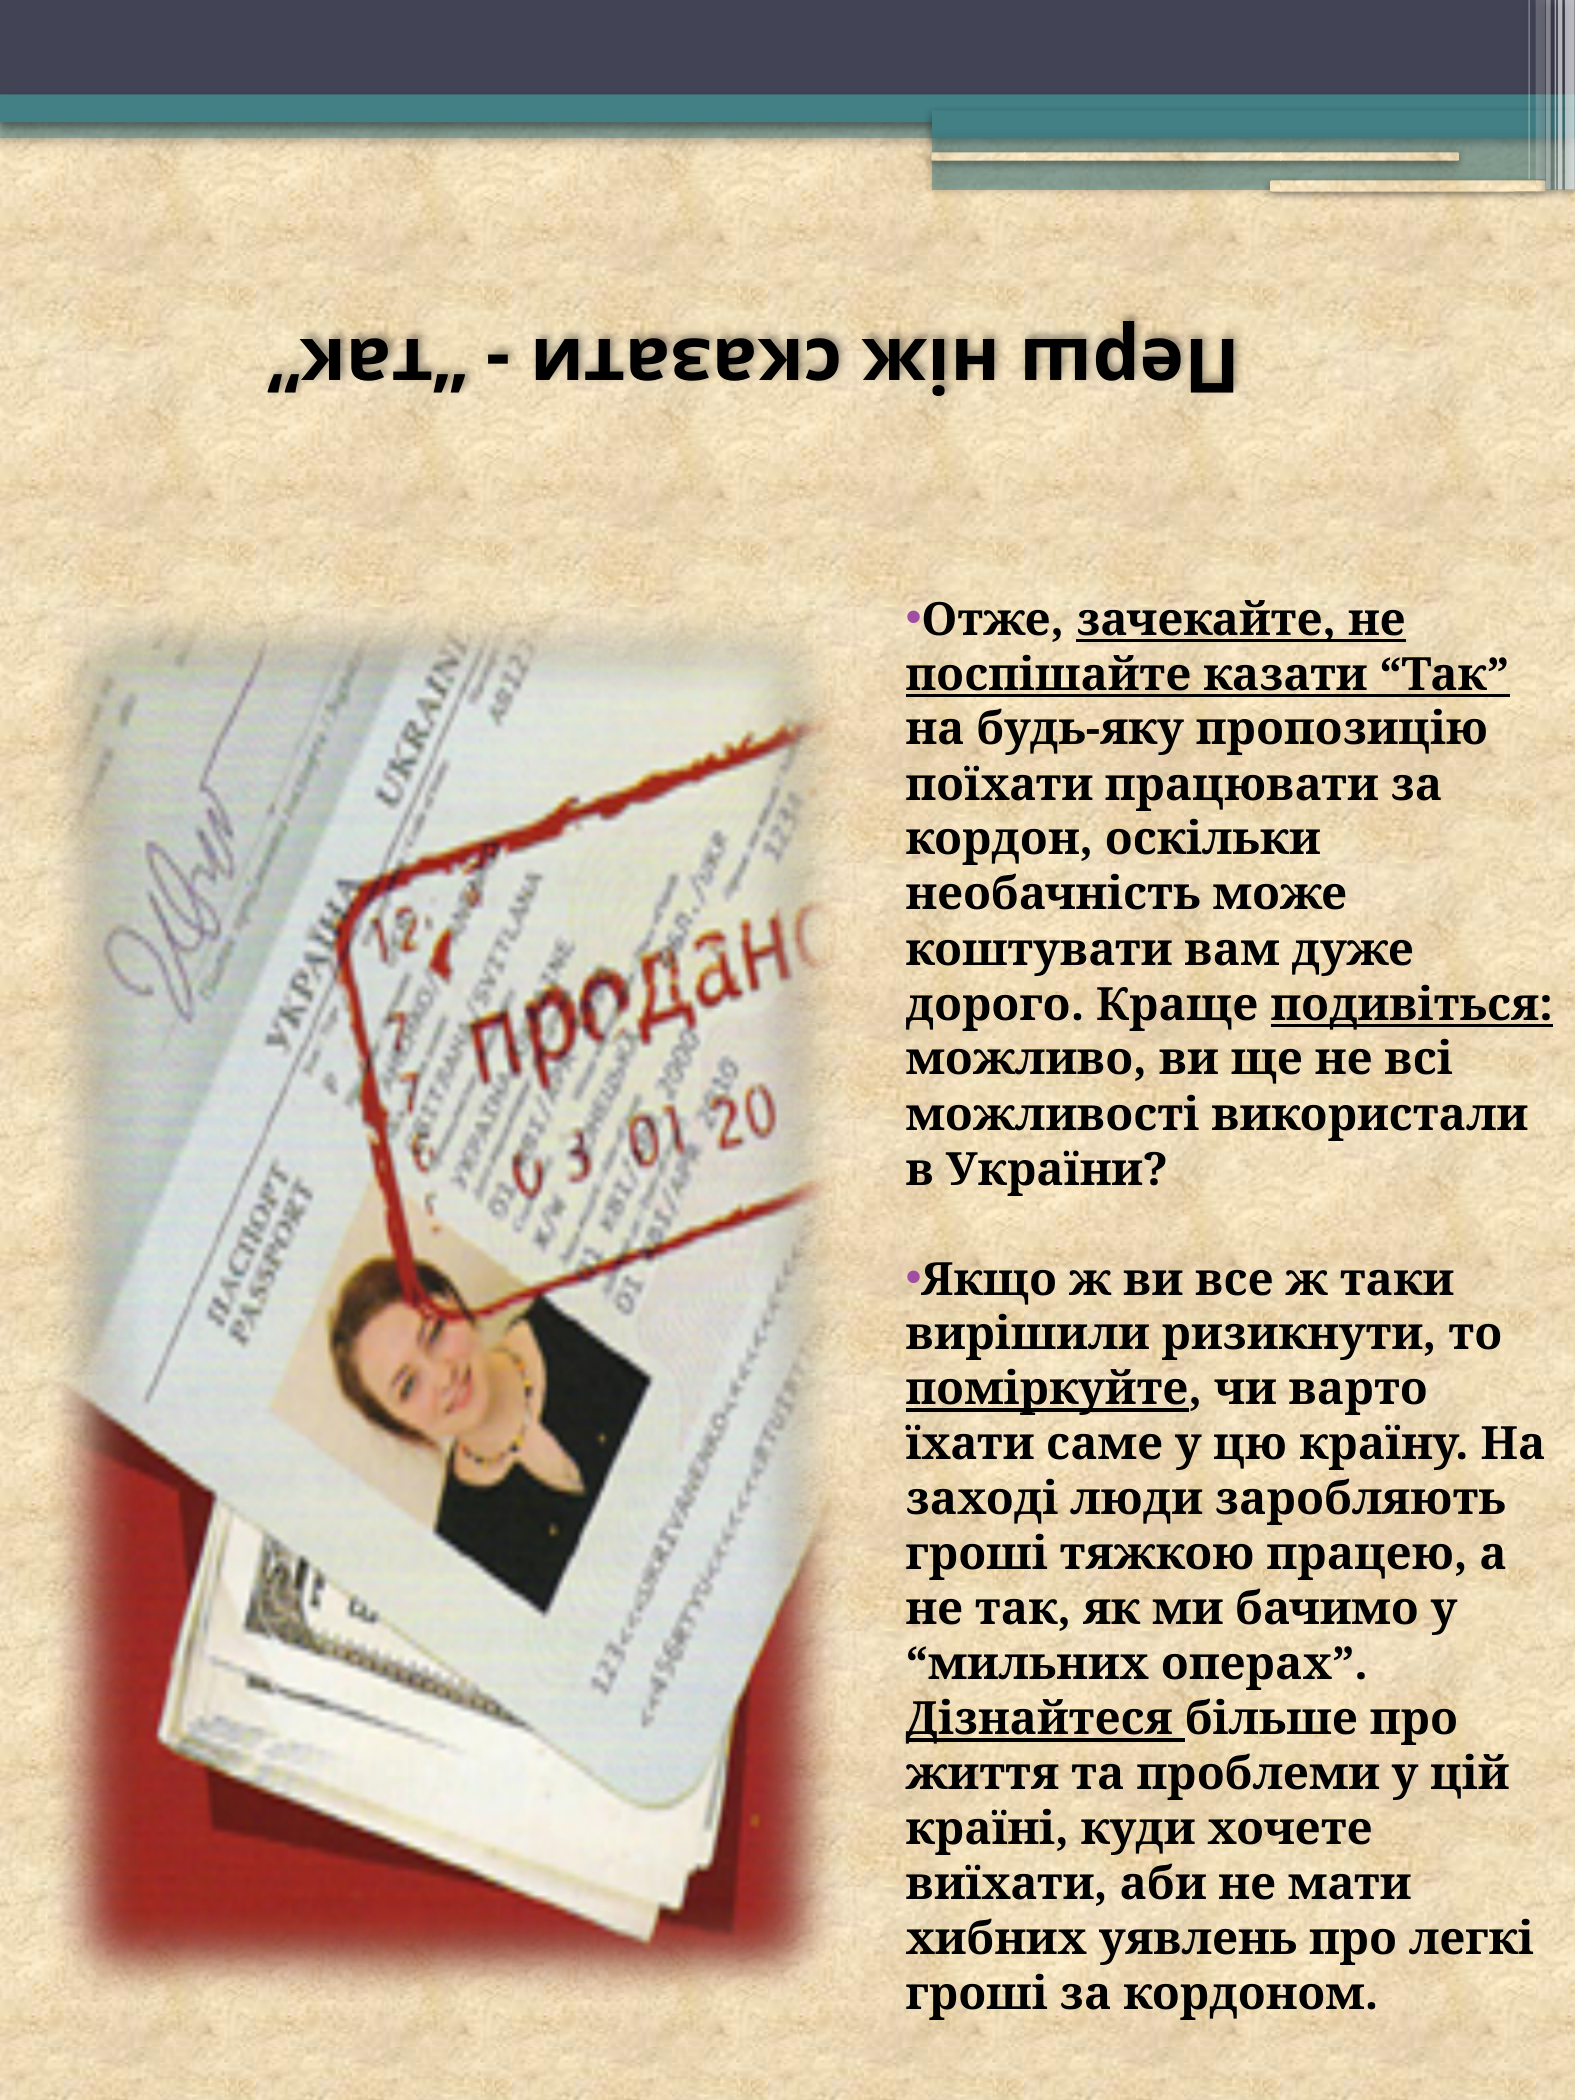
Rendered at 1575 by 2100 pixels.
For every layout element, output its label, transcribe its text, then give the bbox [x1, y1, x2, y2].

title Перш ніж сказати - “так” [256, 305, 1284, 415]
picture [0, 139, 1575, 2100]
list Отже, зачекайте, не поспішайте казати “Так” на будь-яку пропозицію поїхати працювати за кордон, оскільки необачність може коштувати вам дуже дорого. Краще подивіться: можливо, ви ще не всі можливості використали в України? Якщо ж ви все ж таки вирішили ризикнути, то поміркуйте, чи варто їхати саме у цю країну. На заході люди заробляють гроші тяжкою працею, а не так, як ми бачимо у “мильних операх”. Дізнайтеся більше про життя та проблеми у цій країні, куди хочете виїхати, аби не мати хибних уявлень про легкі гроші за кордоном. [905, 589, 1575, 2007]
